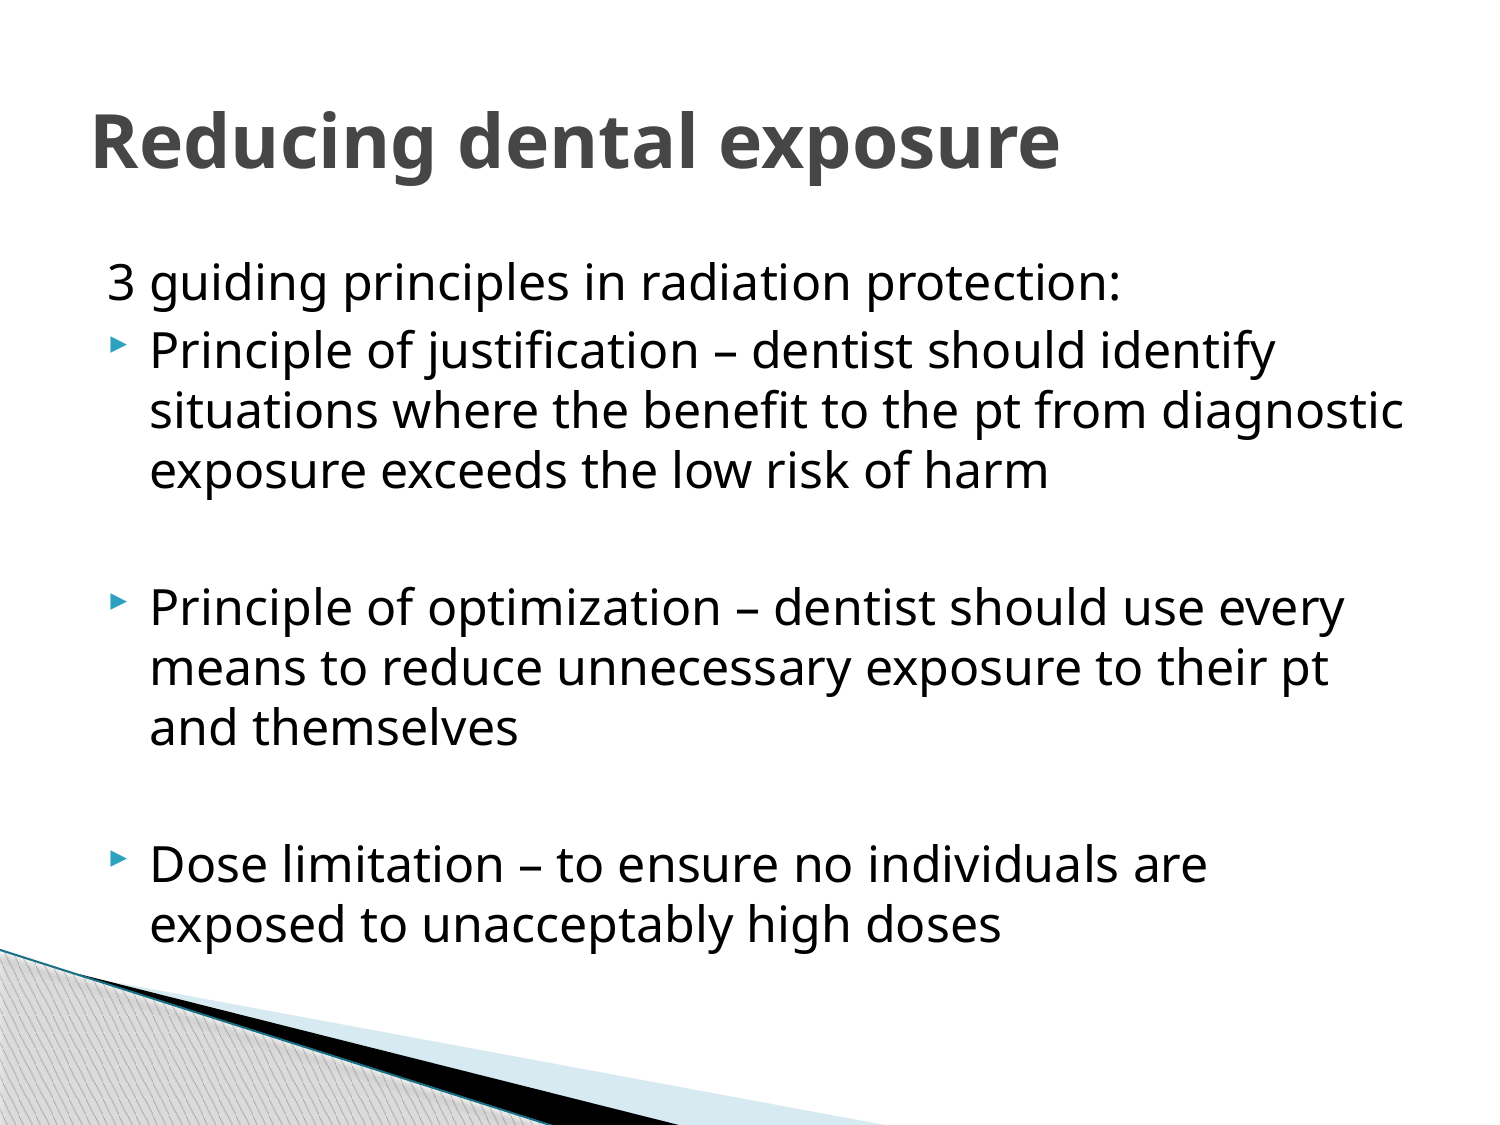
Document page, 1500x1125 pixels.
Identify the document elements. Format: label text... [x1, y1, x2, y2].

title Reducing dental exposure [75, 45, 1425, 233]
list 3 guiding principles in radiation protection: Principle of justification – dentist should identify situations where the benefit to the pt from diagnostic exposure exceeds the low risk of harm Principle of optimization – dentist should use every means to reduce unnecessary exposure to their pt and themselves Dose limitation – to ensure no individuals are exposed to unacceptably high doses [75, 243, 1425, 986]
